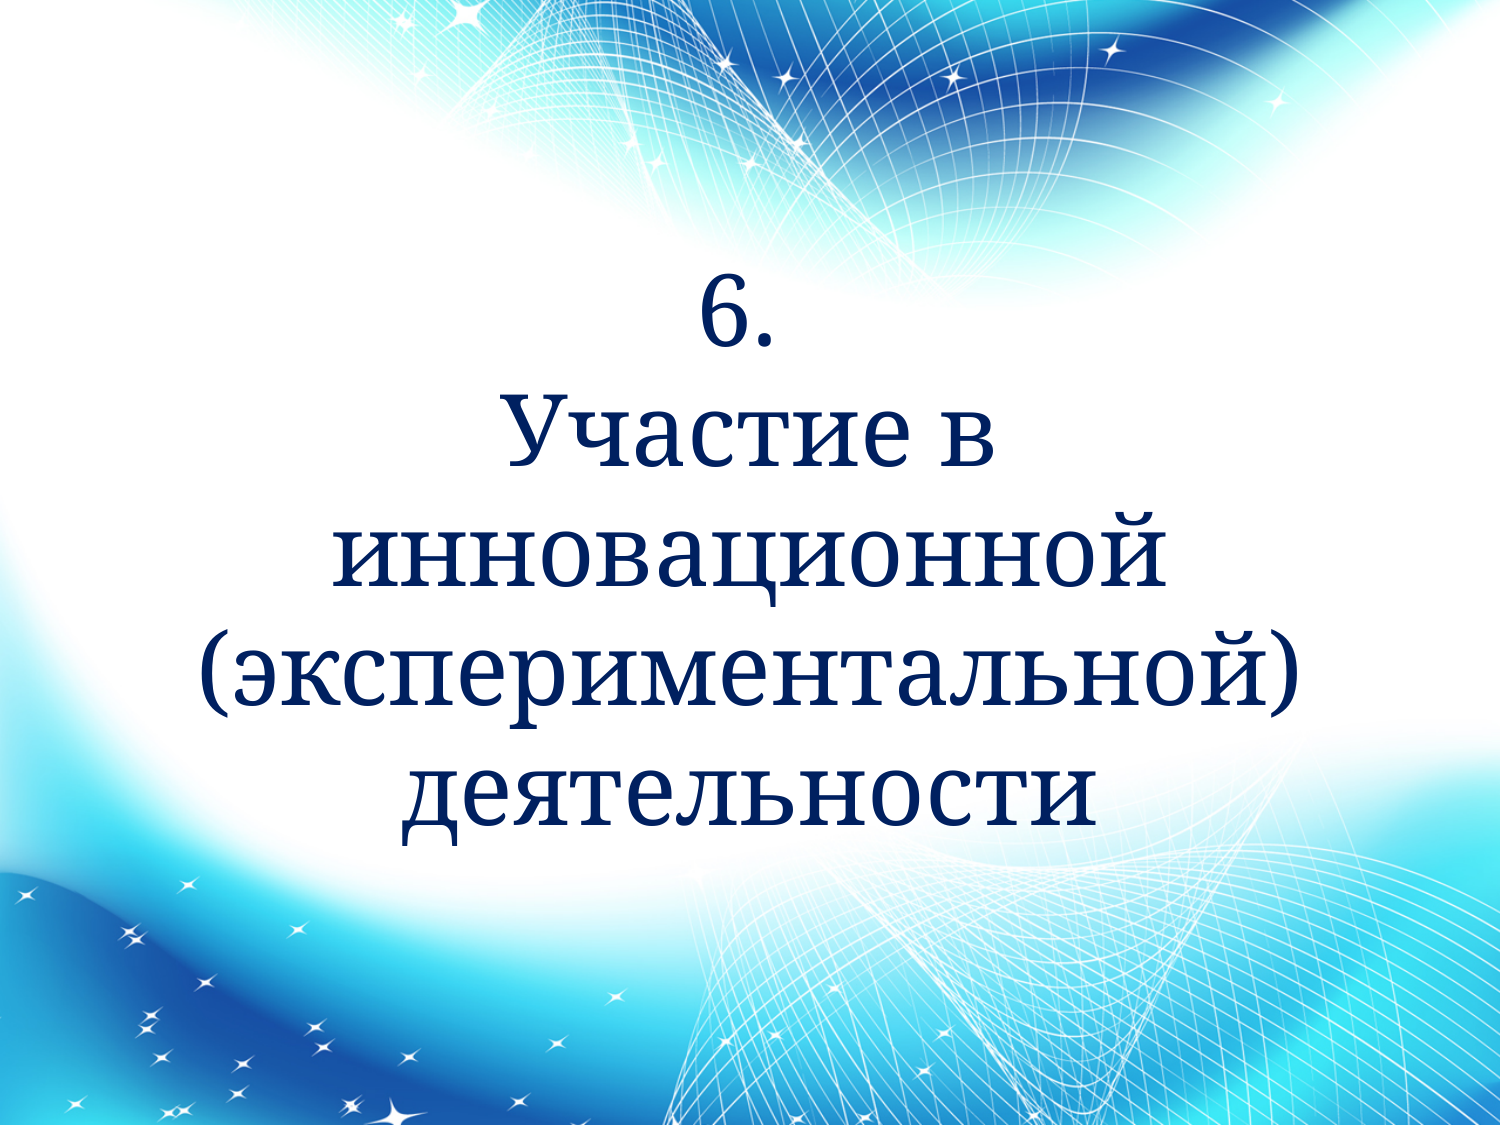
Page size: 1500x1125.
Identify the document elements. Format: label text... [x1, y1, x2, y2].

picture [0, 0, 1500, 1125]
title 6. Участие в инновационной (экспериментальной) деятельности [75, 45, 1425, 1047]
